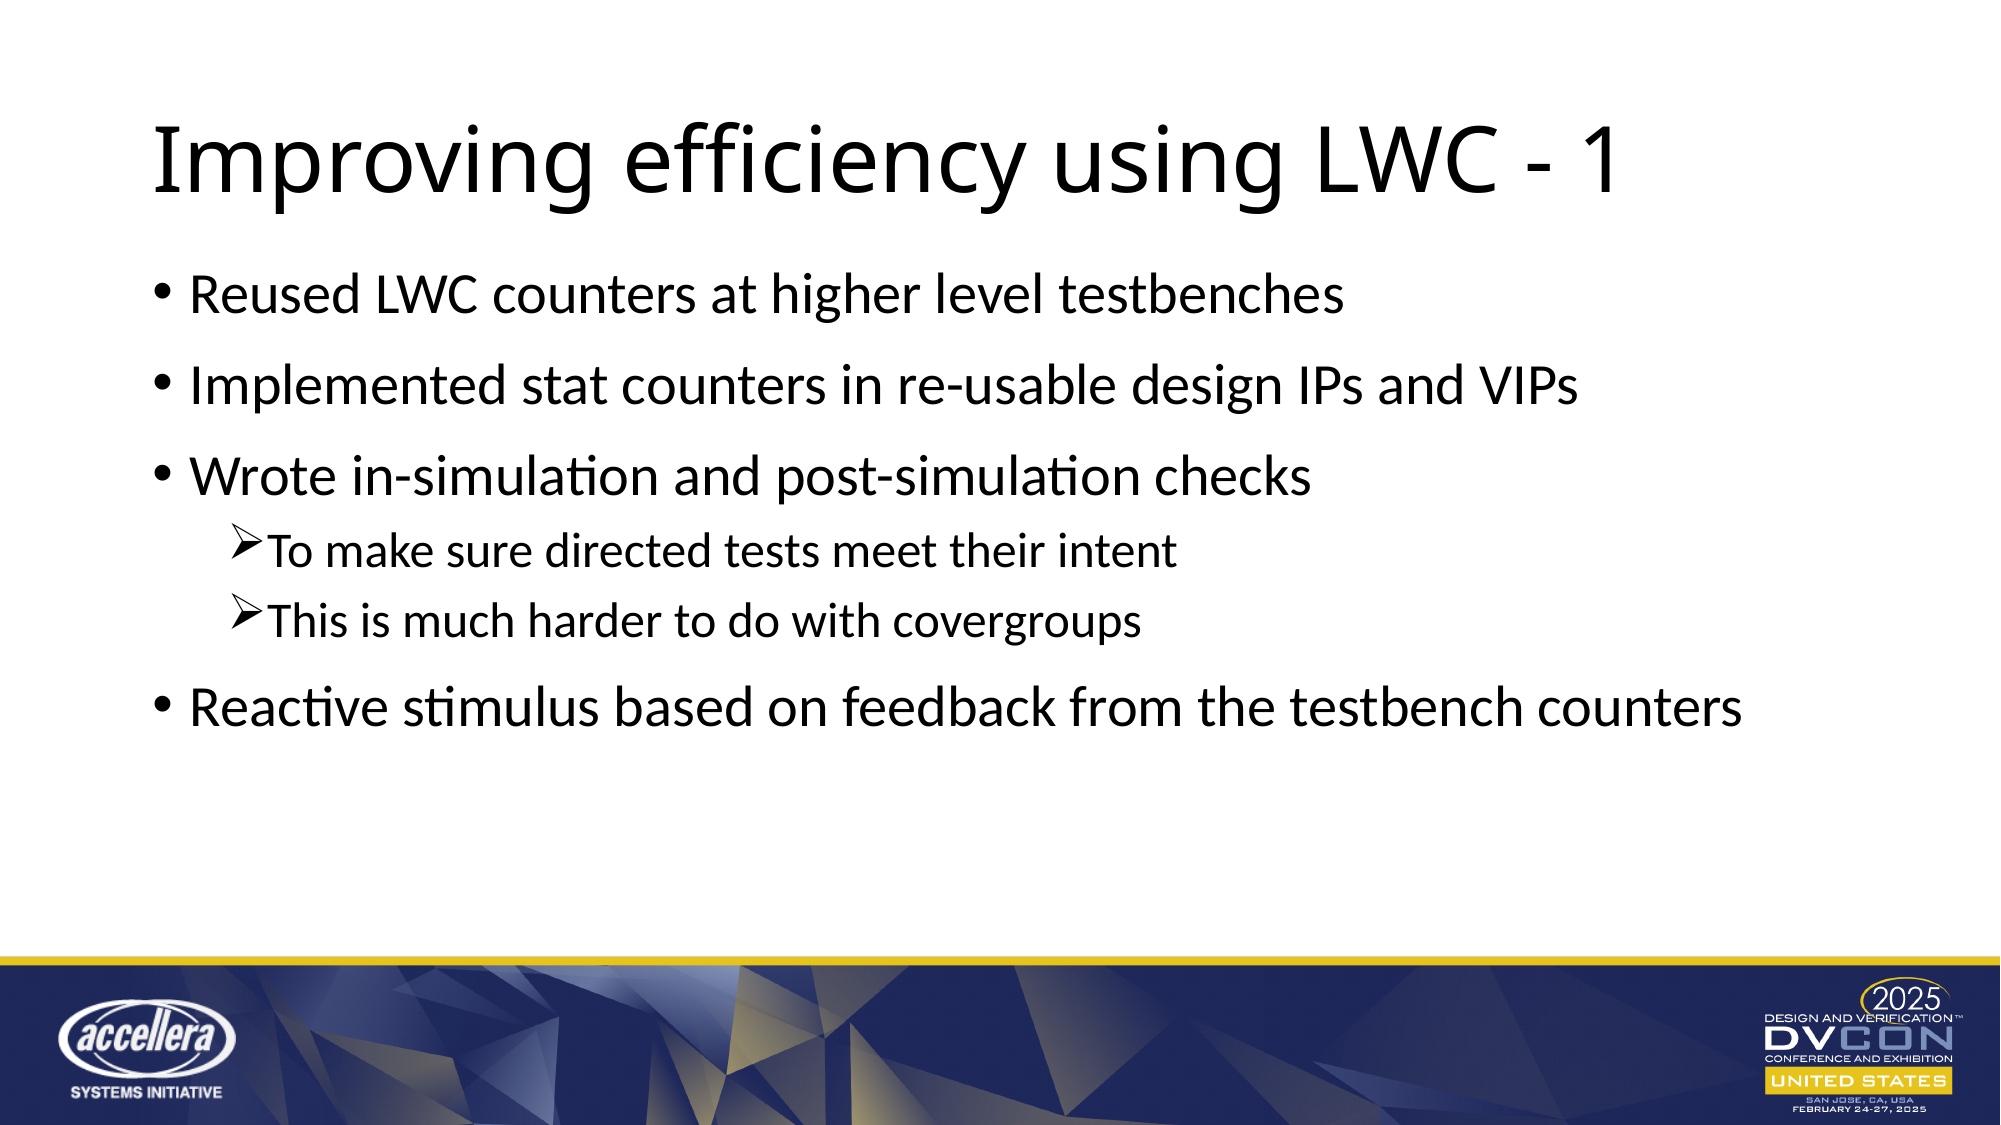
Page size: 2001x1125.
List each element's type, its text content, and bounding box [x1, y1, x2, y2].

title Improving efficiency using LWC - 1 [137, 54, 1863, 248]
list Reused LWC counters at higher level testbenches Implemented stat counters in re-usable design IPs and VIPs Wrote in-simulation and post-simulation checks To make sure directed tests meet their intent This is much harder to do with covergroups Reactive stimulus based on feedback from the testbench counters [137, 248, 1863, 962]
picture [0, 0, 2000, 1125]
